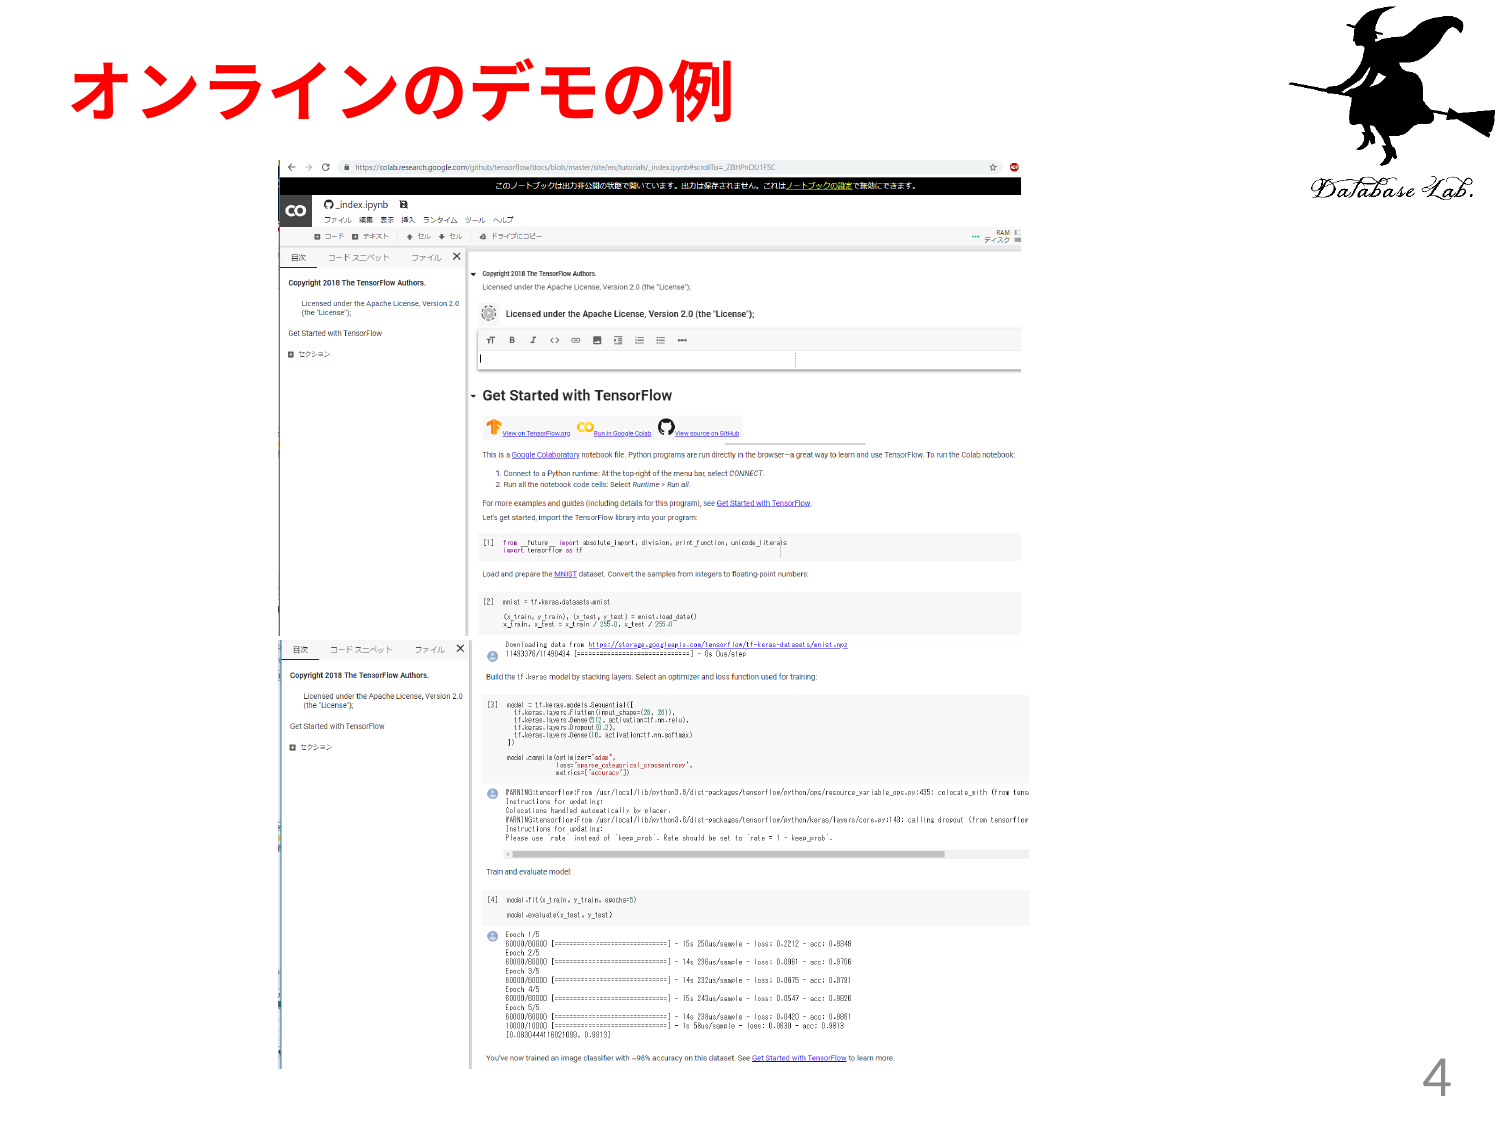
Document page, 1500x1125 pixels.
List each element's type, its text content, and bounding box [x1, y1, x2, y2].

title オンラインのデモの例 [52, 28, 1441, 161]
picture [278, 160, 1021, 636]
picture [1284, 2, 1499, 204]
slide_number 4 [1129, 1042, 1467, 1103]
picture [278, 640, 1029, 1069]
